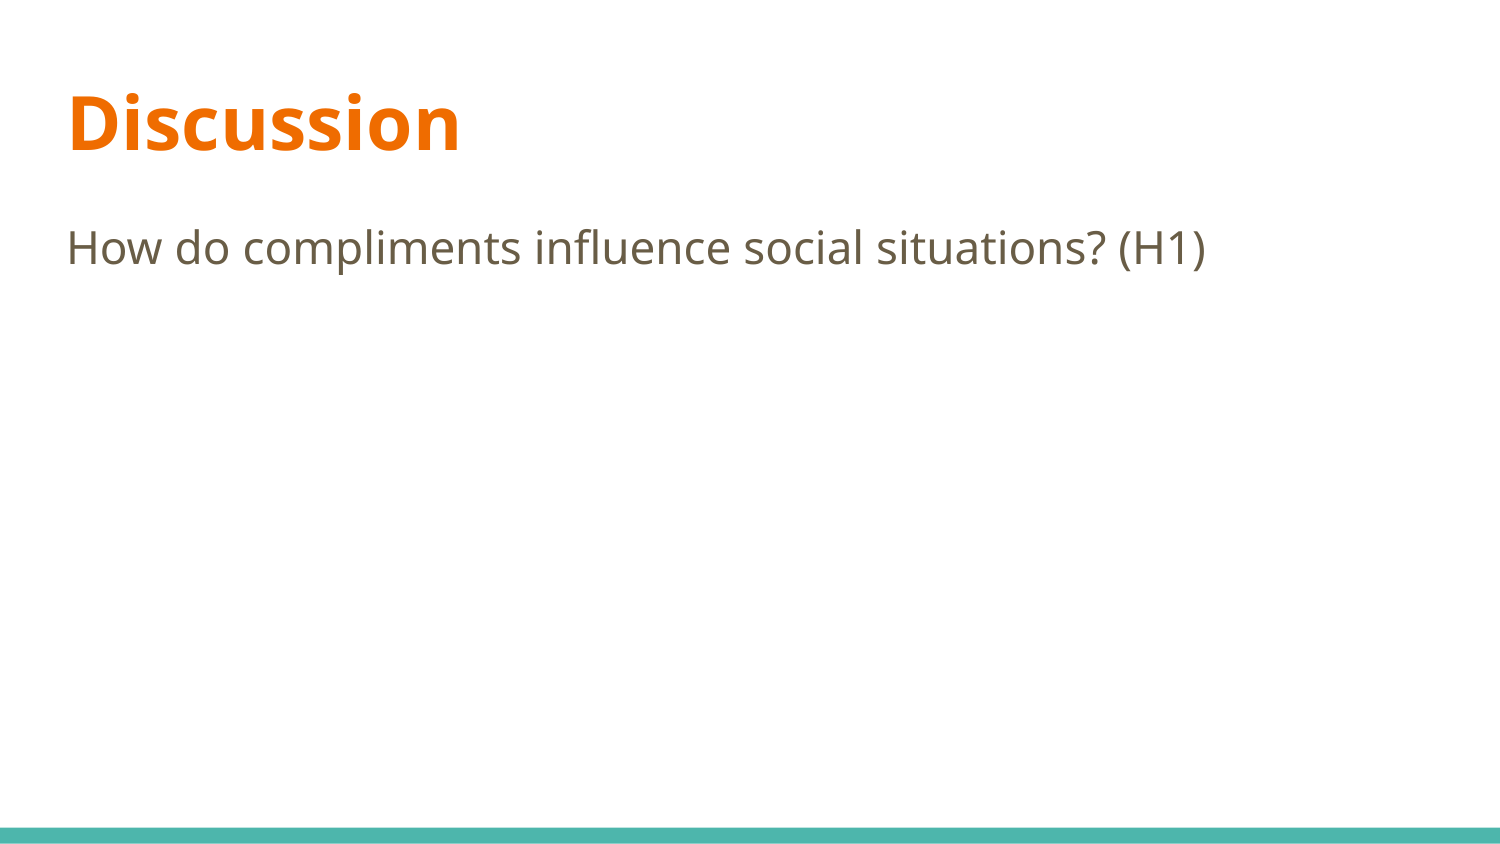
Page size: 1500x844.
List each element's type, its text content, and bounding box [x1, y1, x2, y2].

list How do compliments influence social situations? (H1) [51, 195, 1449, 827]
title Discussion [51, 60, 1449, 177]
